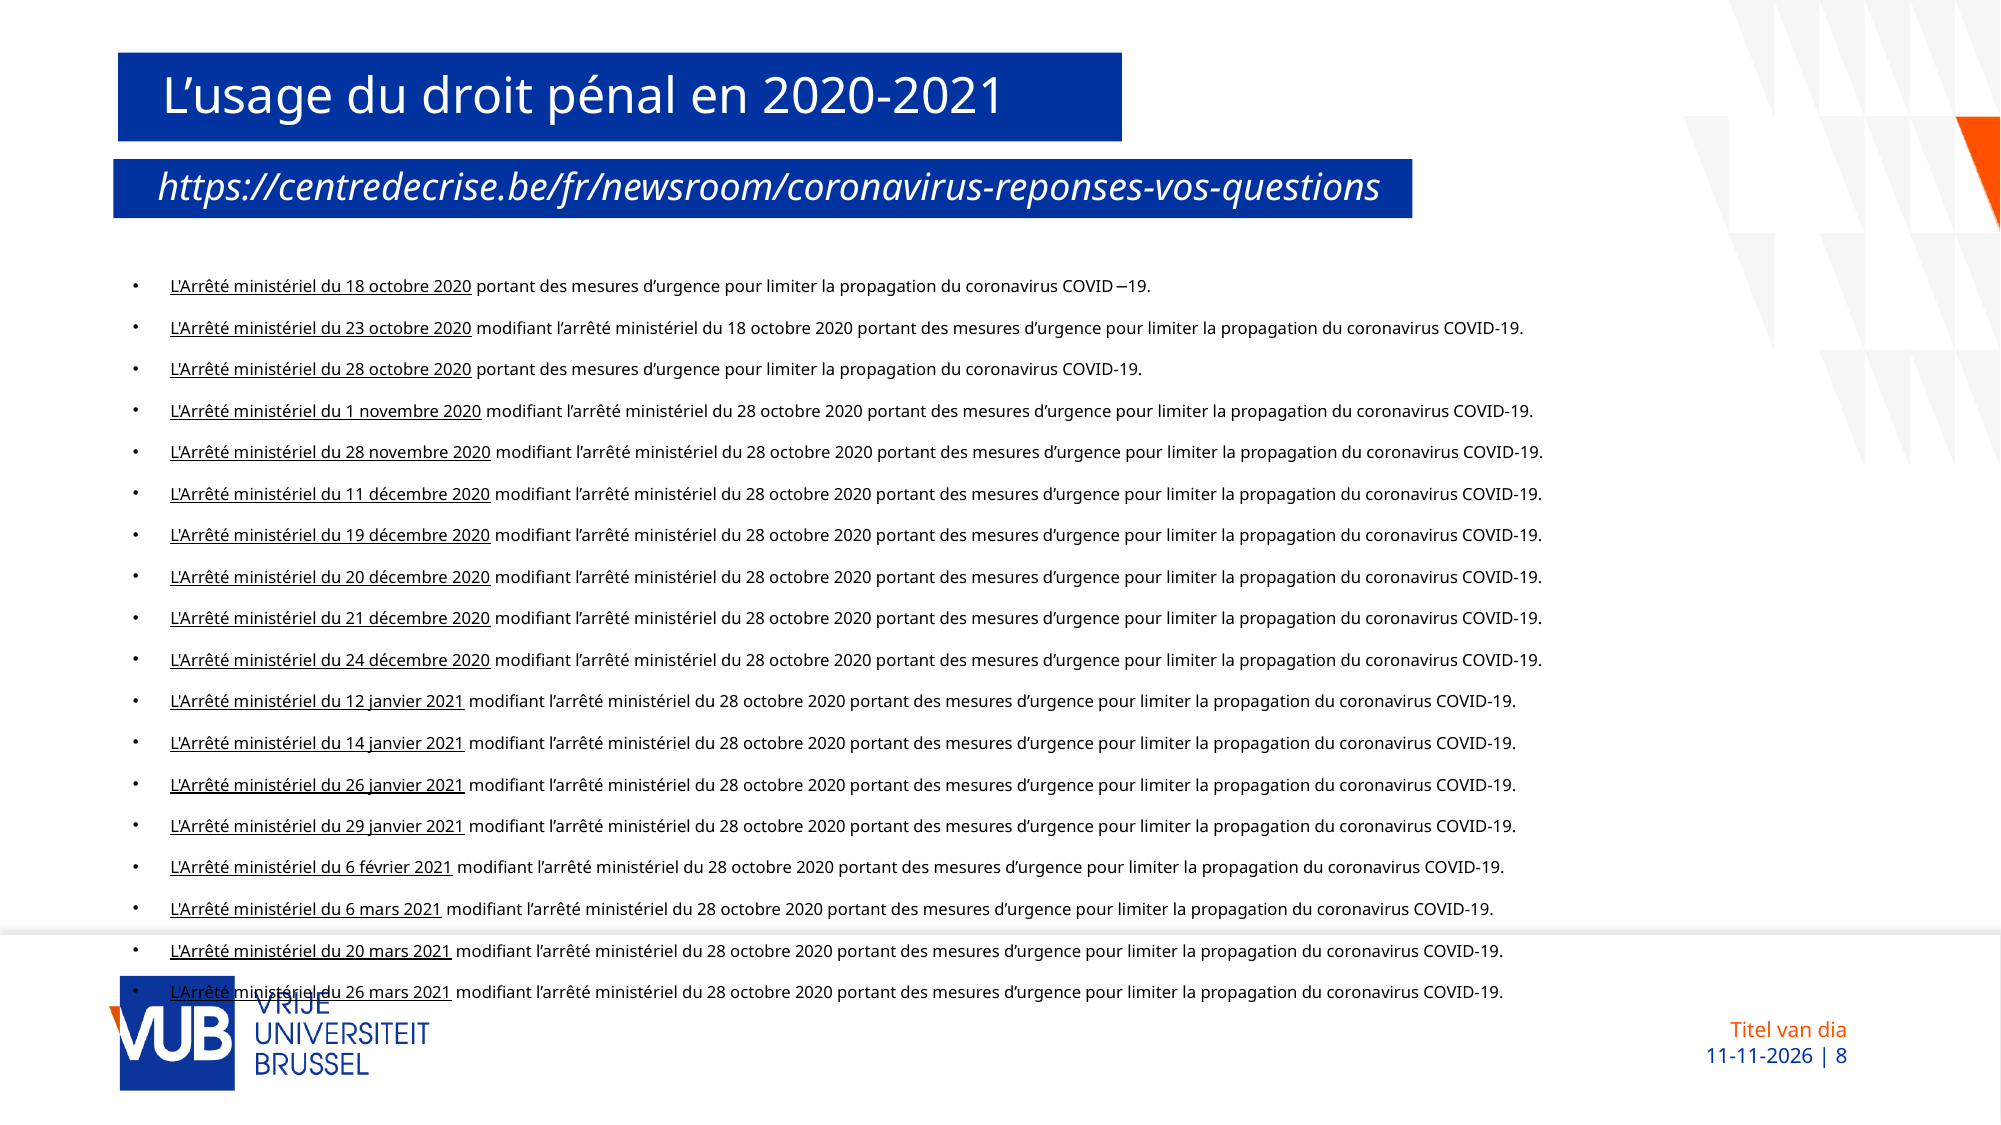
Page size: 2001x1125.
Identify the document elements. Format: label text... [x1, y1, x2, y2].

subtitle https://centredecrise.be/fr/newsroom/coronavirus-reponses-vos-questions [113, 159, 1413, 219]
picture [1956, 117, 2001, 235]
list L'Arrêté ministériel du 18 octobre 2020 portant des mesures d’urgence pour limiter la propagation du coronavirus COVID−19. L'Arrêté ministériel du 23 octobre 2020 modifiant l’arrêté ministériel du 18 octobre 2020 portant des mesures d’urgence pour limiter la propagation du coronavirus COVID-19. L'Arrêté ministériel du 28 octobre 2020 portant des mesures d’urgence pour limiter la propagation du coronavirus COVID-19. L'Arrêté ministériel du 1 novembre 2020 modifiant l’arrêté ministériel du 28 octobre 2020 portant des mesures d’urgence pour limiter la propagation du coronavirus COVID-19. L'Arrêté ministériel du 28 novembre 2020 modifiant l’arrêté ministériel du 28 octobre 2020 portant des mesures d’urgence pour limiter la propagation du coronavirus COVID-19. L'Arrêté ministériel du 11 décembre 2020 modifiant l’arrêté ministériel du 28 octobre 2020 portant des mesures d’urgence pour limiter la propagation du coronavirus COVID-19. L'Arrêté ministériel du 19 décembre 2020 modifiant l’arrêté ministériel du 28 octobre 2020 portant des mesures d’urgence pour limiter la propagation du coronavirus COVID-19. L'Arrêté ministériel du 20 décembre 2020 modifiant l’arrêté ministériel du 28 octobre 2020 portant des mesures d’urgence pour limiter la propagation du coronavirus COVID-19. L'Arrêté ministériel du 21 décembre 2020 modifiant l’arrêté ministériel du 28 octobre 2020 portant des mesures d’urgence pour limiter la propagation du coronavirus COVID-19. L'Arrêté ministériel du 24 décembre 2020 modifiant l’arrêté ministériel du 28 octobre 2020 portant des mesures d’urgence pour limiter la propagation du coronavirus COVID-19. L'Arrêté ministériel du 12 janvier 2021 modifiant l’arrêté ministériel du 28 octobre 2020 portant des mesures d’urgence pour limiter la propagation du coronavirus COVID-19. L'Arrêté ministériel du 14 janvier 2021 modifiant l’arrêté ministériel du 28 octobre 2020 portant des mesures d’urgence pour limiter la propagation du coronavirus COVID-19. L'Arrêté ministériel du 26 janvier 2021 modifiant l’arrêté ministériel du 28 octobre 2020 portant des mesures d’urgence pour limiter la propagation du coronavirus COVID-19. L'Arrêté ministériel du 29 janvier 2021 modifiant l’arrêté ministériel du 28 octobre 2020 portant des mesures d’urgence pour limiter la propagation du coronavirus COVID-19. L'Arrêté ministériel du 6 février 2021 modifiant l’arrêté ministériel du 28 octobre 2020 portant des mesures d’urgence pour limiter la propagation du coronavirus COVID-19. L'Arrêté ministériel du 6 mars 2021 modifiant l’arrêté ministériel du 28 octobre 2020 portant des mesures d’urgence pour limiter la propagation du coronavirus COVID-19. L'Arrêté ministériel du 20 mars 2021 modifiant l’arrêté ministériel du 28 octobre 2020 portant des mesures d’urgence pour limiter la propagation du coronavirus COVID-19. L'Arrêté ministériel du 26 mars 2021 modifiant l’arrêté ministériel du 28 octobre 2020 portant des mesures d’urgence pour limiter la propagation du coronavirus COVID-19. [118, 268, 1842, 966]
title L’usage du droit pénal en 2020-2021 [118, 52, 1122, 142]
footer Titel van dia [1412, 1017, 1863, 1042]
picture [0, 935, 2001, 1125]
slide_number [1412, 1042, 1863, 1072]
